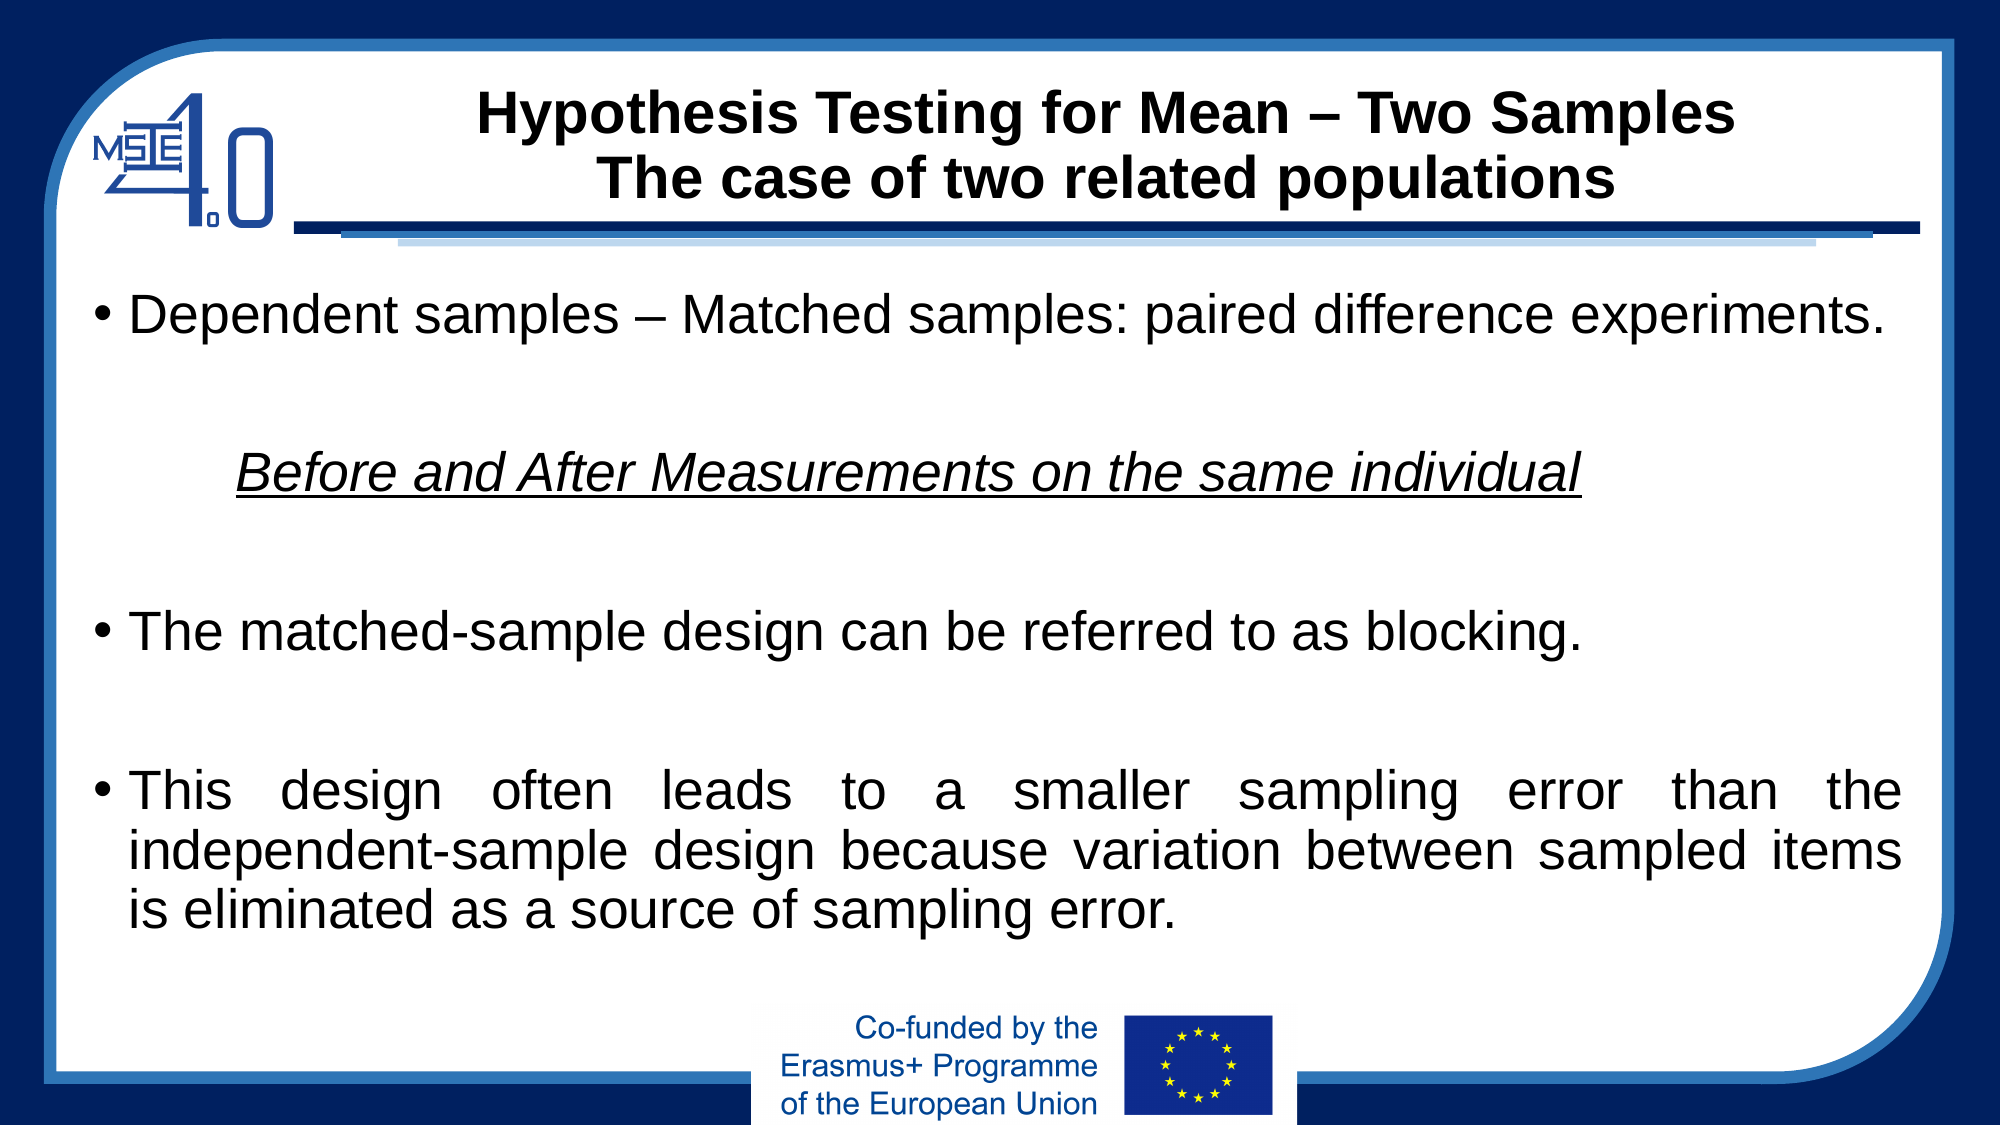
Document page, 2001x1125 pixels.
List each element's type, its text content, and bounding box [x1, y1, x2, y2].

title Hypothesis Testing for Mean – Two Samples The case of two related populations [294, 75, 1921, 220]
picture [751, 1003, 1298, 1125]
text_box [0, 0, 2000, 75]
list Dependent samples – Matched samples: paired difference experiments. Before and After Measurements on the same individual The matched-sample design can be referred to as blocking. This design often leads to a smaller sampling error than the independent-sample design because variation between sampled items is eliminated as a source of sampling error. [78, 277, 1921, 984]
